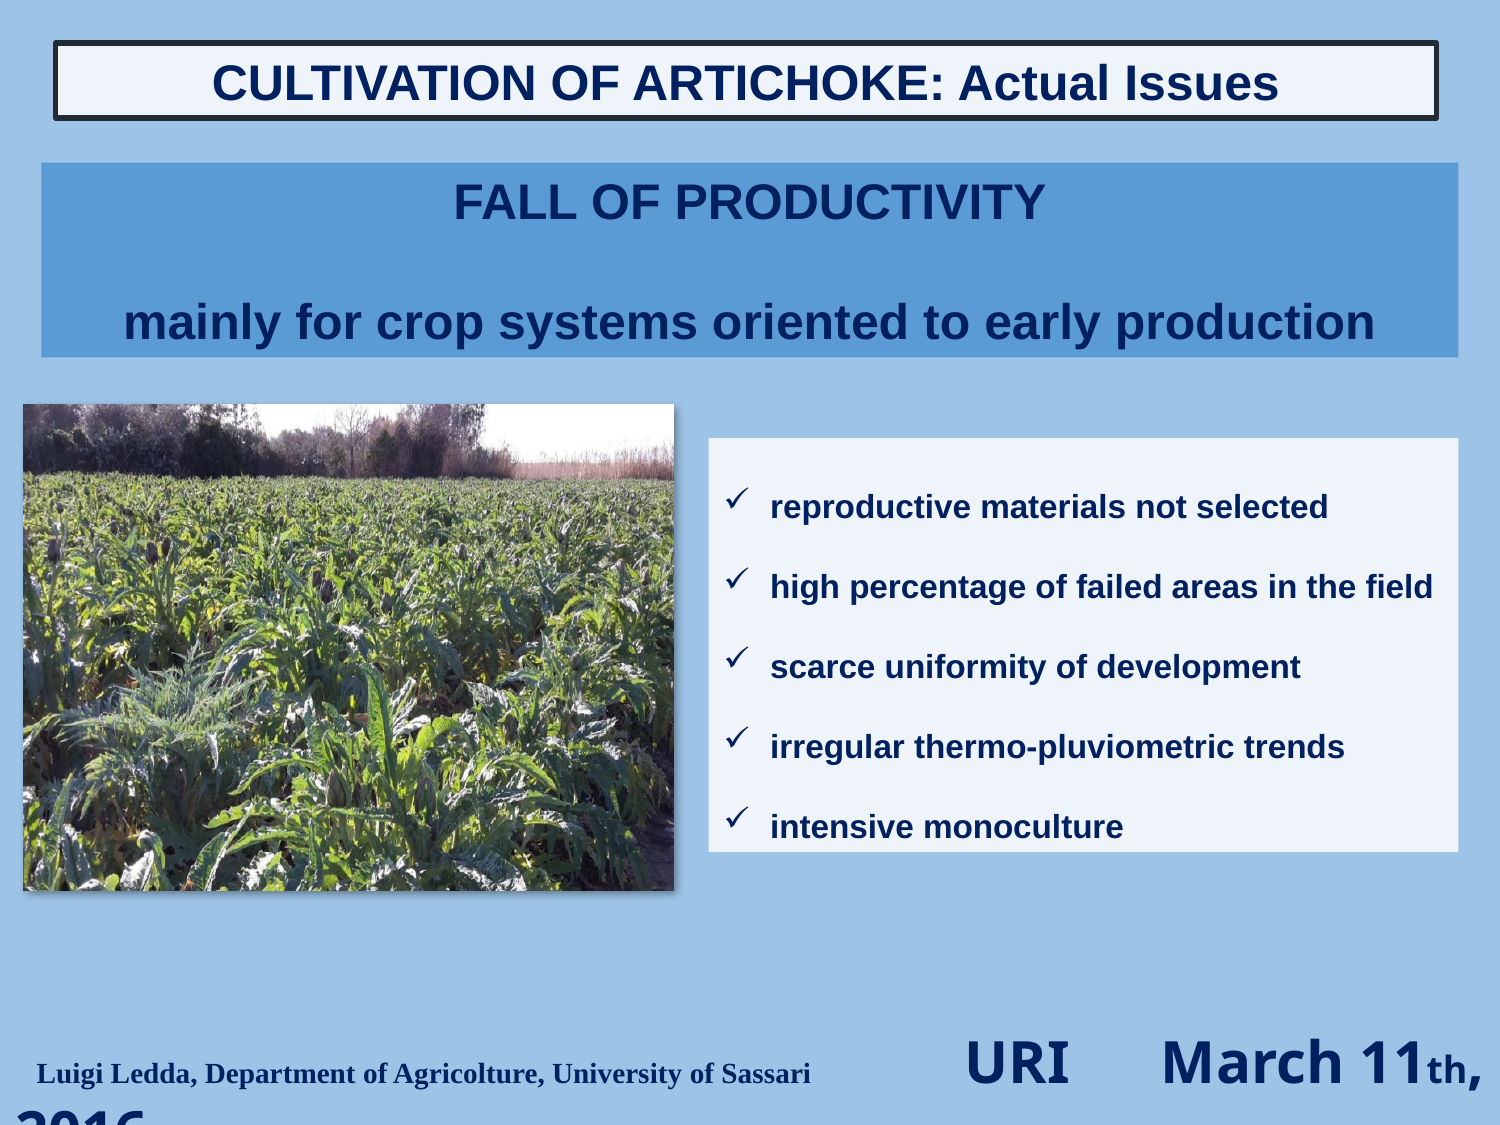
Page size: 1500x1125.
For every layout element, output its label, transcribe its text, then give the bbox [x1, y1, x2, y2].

footer Luigi Ledda, Department of Agricolture, University of Sassari URI March 11th, 2016 [0, 1065, 1500, 1125]
picture [23, 404, 674, 891]
text_box FALL OF PRODUCTIVITY mainly for crop systems oriented to early production [41, 162, 1459, 358]
text_box reproductive materials not selected high percentage of failed areas in the field scarce uniformity of development irregular thermo-pluviometric trends intensive monoculture [708, 438, 1459, 853]
text_box CULTIVATION OF ARTICHOKE: Actual Issues [55, 43, 1437, 118]
